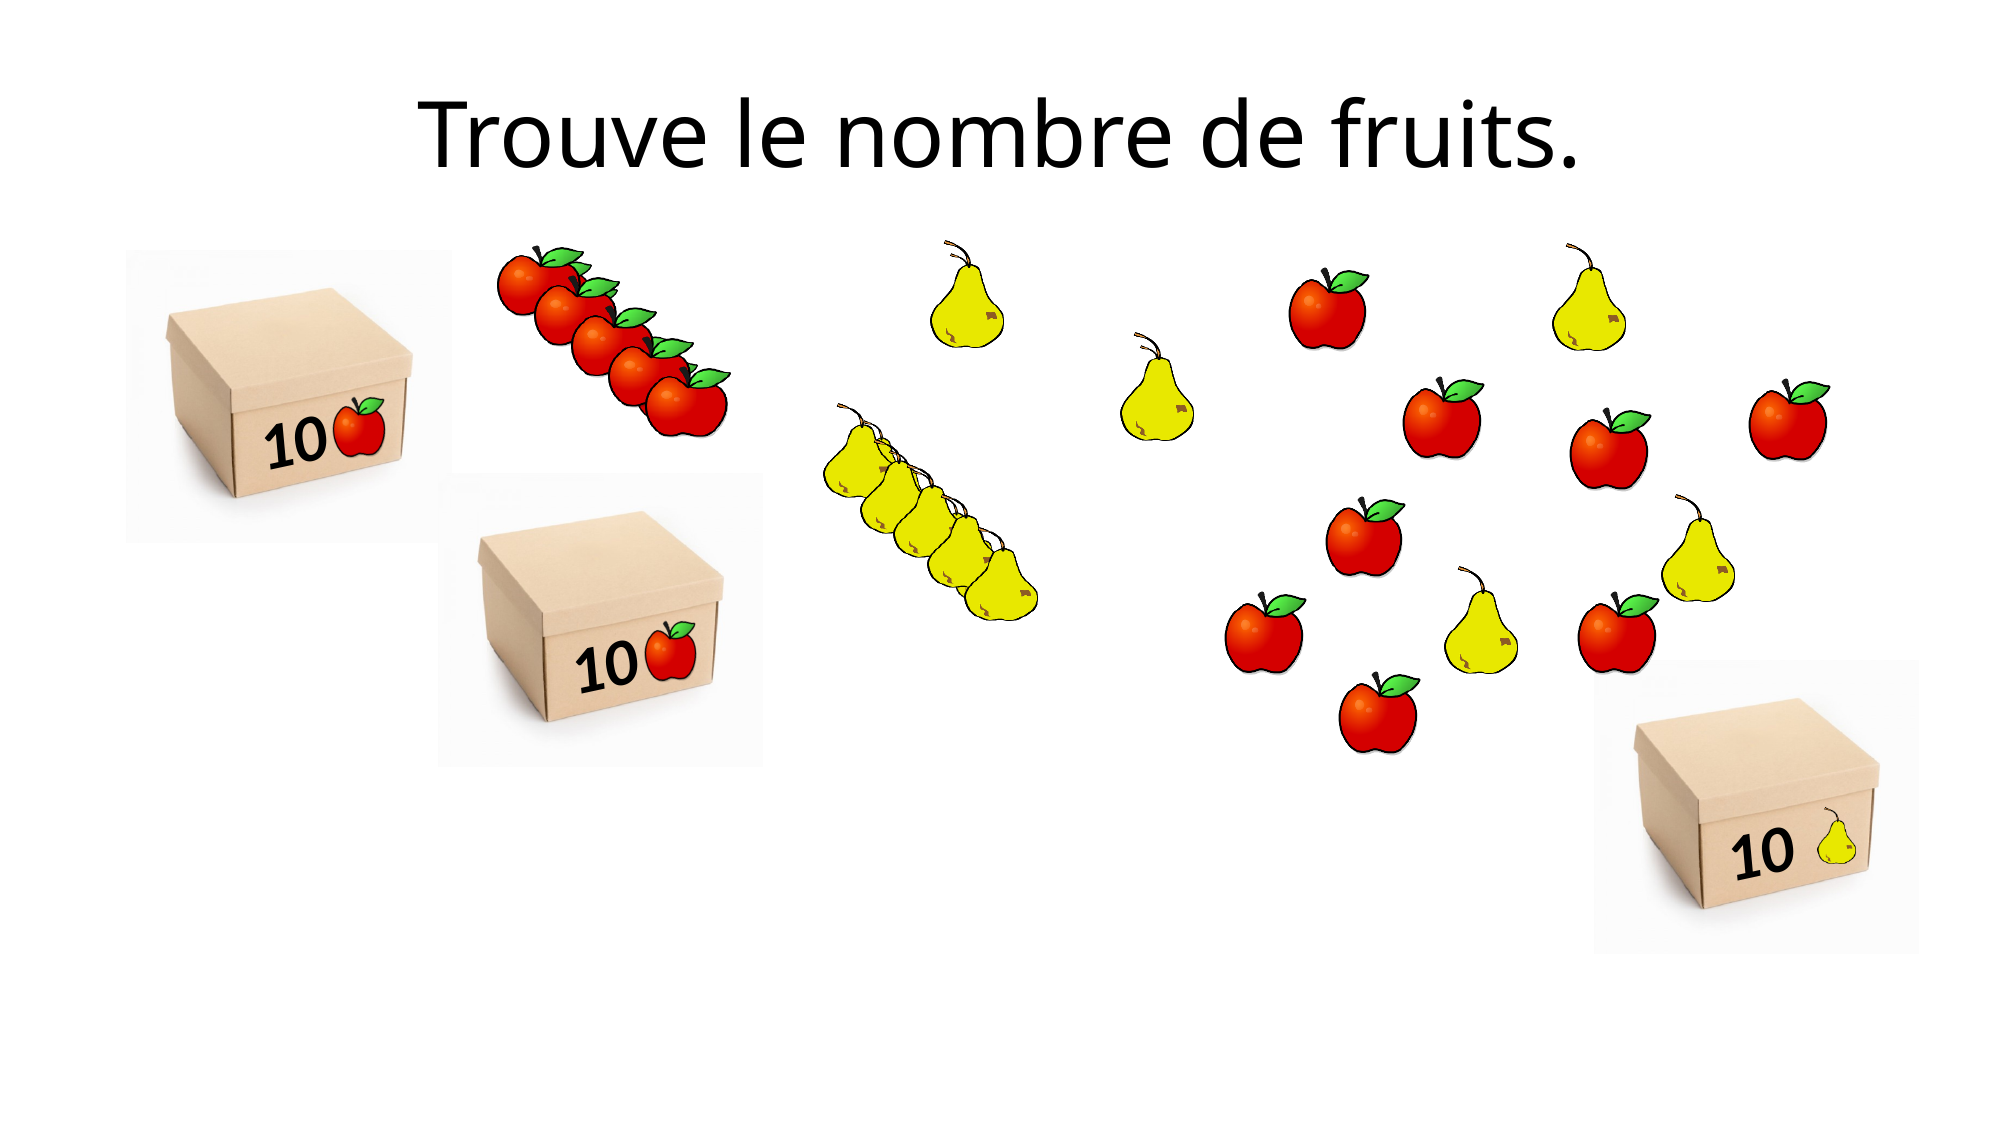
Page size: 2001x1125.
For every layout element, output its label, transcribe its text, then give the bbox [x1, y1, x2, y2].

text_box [492, 242, 735, 441]
picture [1444, 566, 1518, 674]
picture [1321, 493, 1409, 581]
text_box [438, 473, 763, 767]
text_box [823, 403, 1038, 621]
picture [1565, 404, 1655, 494]
picture [1220, 588, 1310, 678]
picture [1120, 332, 1194, 441]
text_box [1594, 660, 1919, 954]
picture [1552, 243, 1626, 351]
picture [1573, 494, 1735, 678]
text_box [126, 250, 452, 543]
title Trouve le nombre de fruits. [137, 59, 1863, 215]
picture [1334, 668, 1424, 758]
picture [930, 240, 1004, 348]
picture [1398, 373, 1488, 463]
picture [1284, 264, 1373, 354]
picture [1744, 375, 1834, 465]
